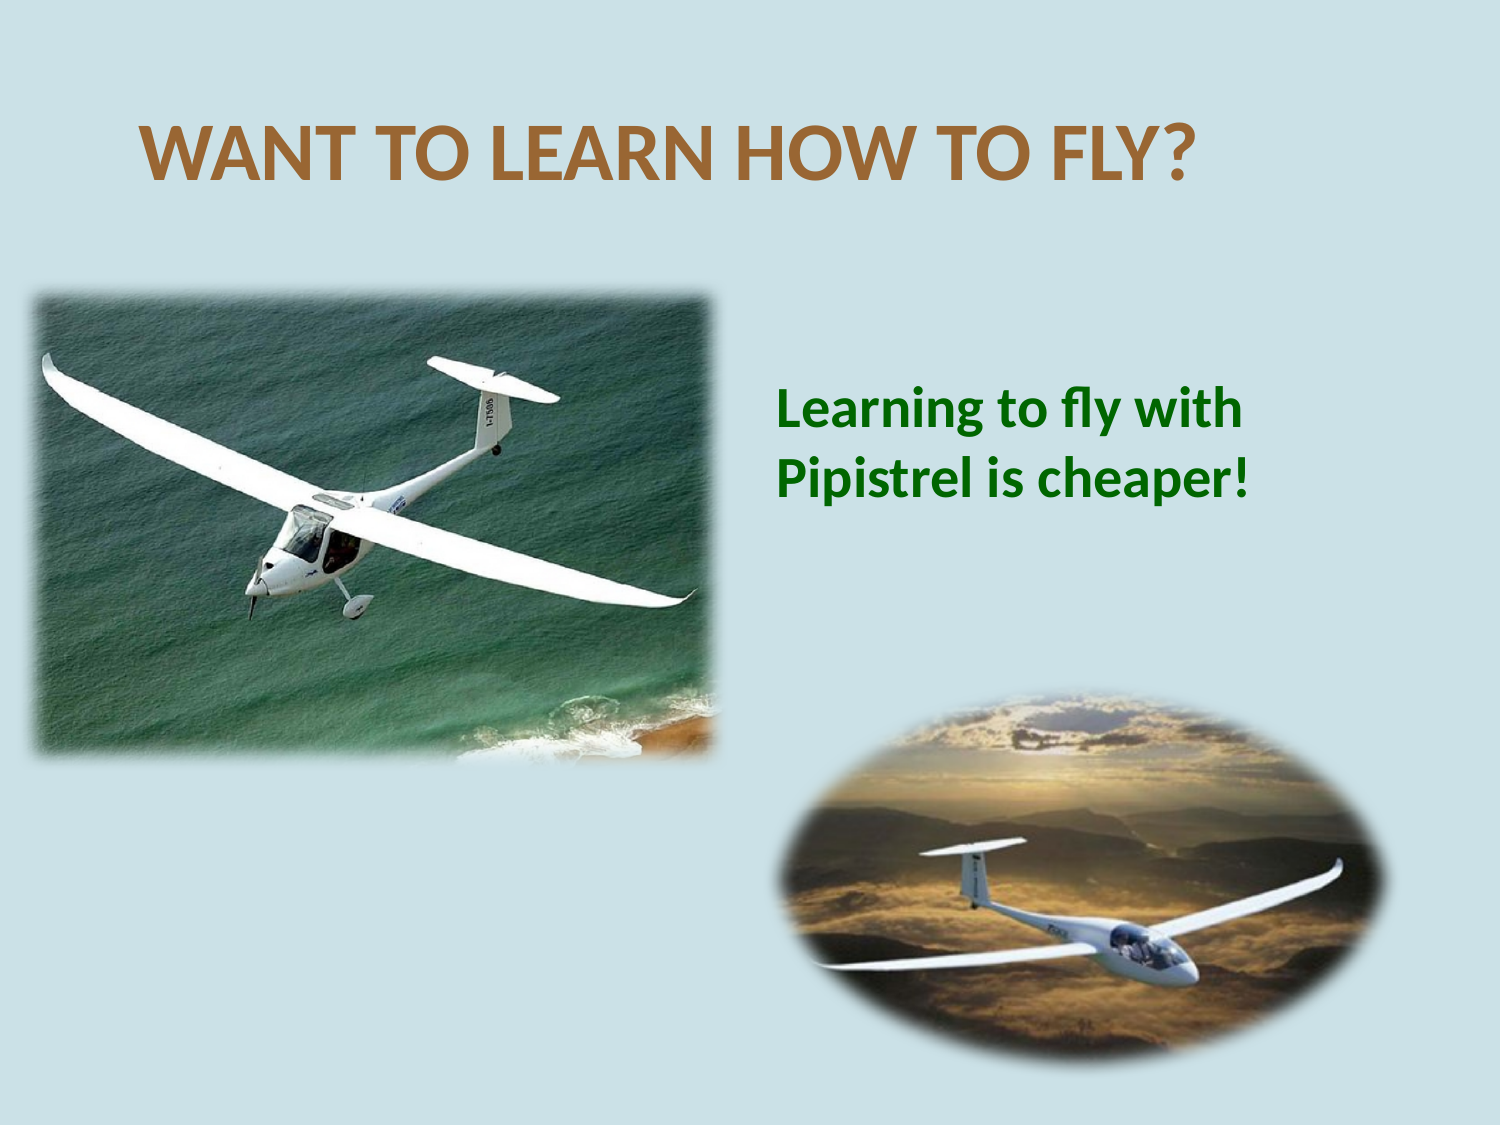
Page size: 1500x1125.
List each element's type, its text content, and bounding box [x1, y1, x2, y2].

text_box WANT TO LEARN HOW TO FLY? [123, 90, 1376, 205]
text_box Learning to fly with Pipistrel is cheaper! [761, 361, 1412, 517]
picture [17, 278, 728, 771]
picture [761, 680, 1403, 1080]
